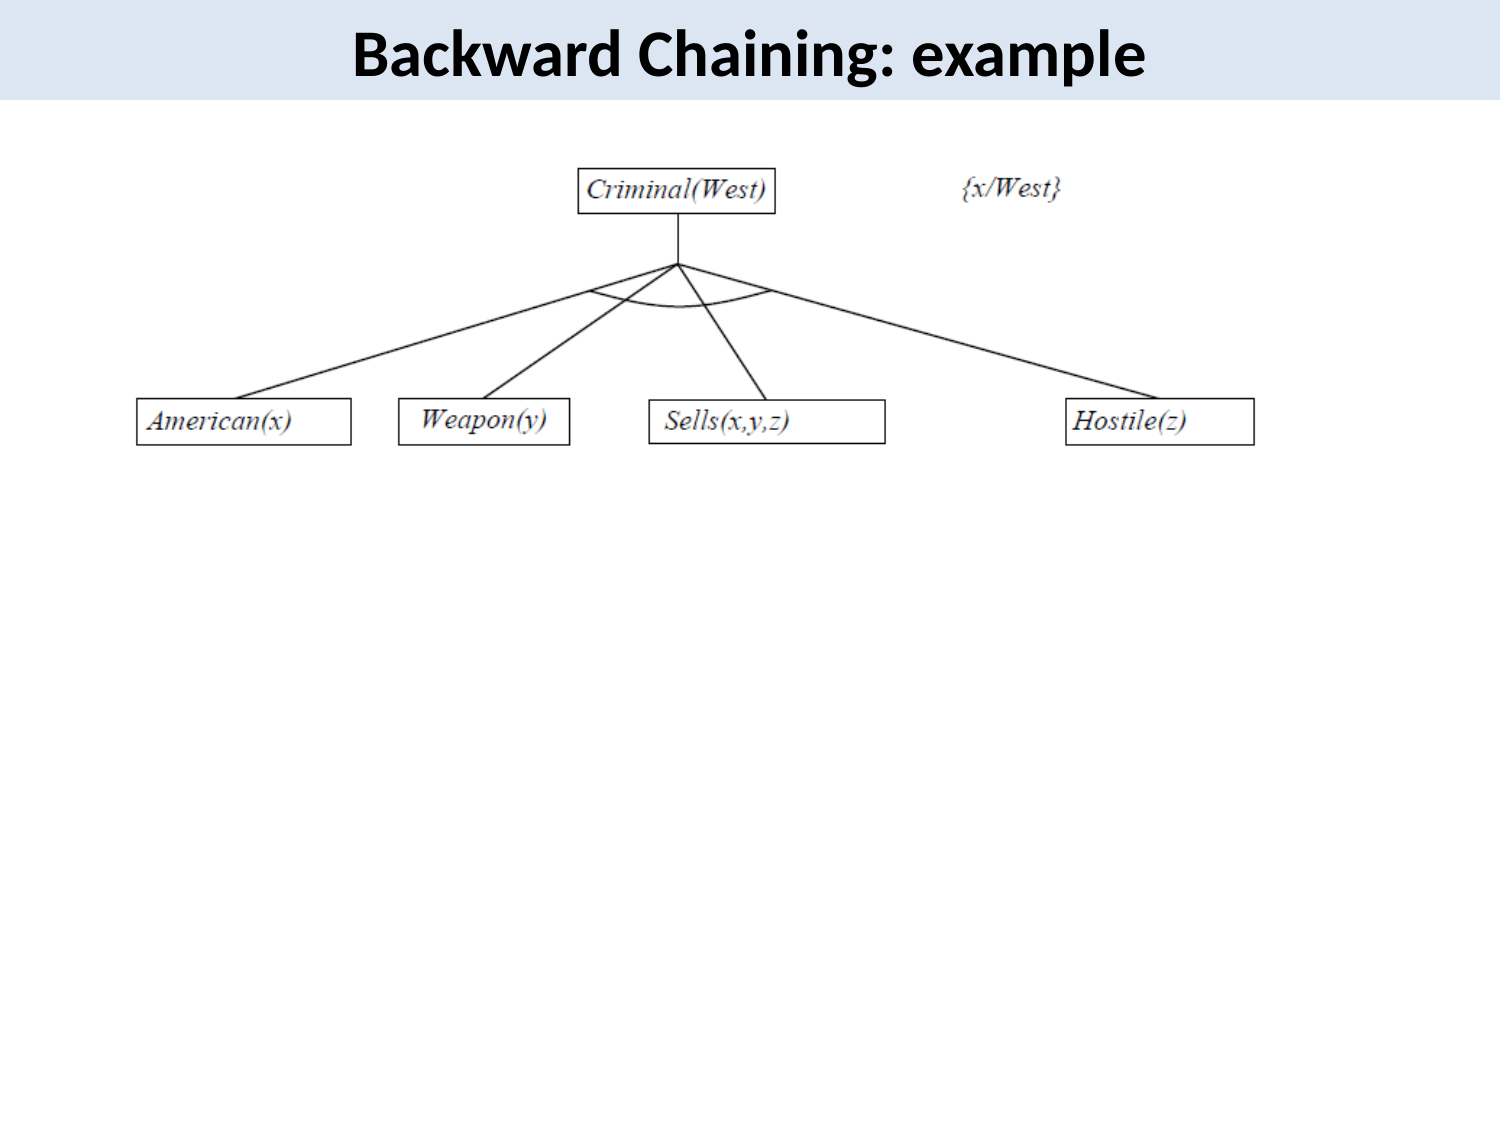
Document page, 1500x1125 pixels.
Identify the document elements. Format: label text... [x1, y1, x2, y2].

text_box Backward Chaining: example [0, 0, 1500, 100]
picture [0, 137, 1500, 954]
